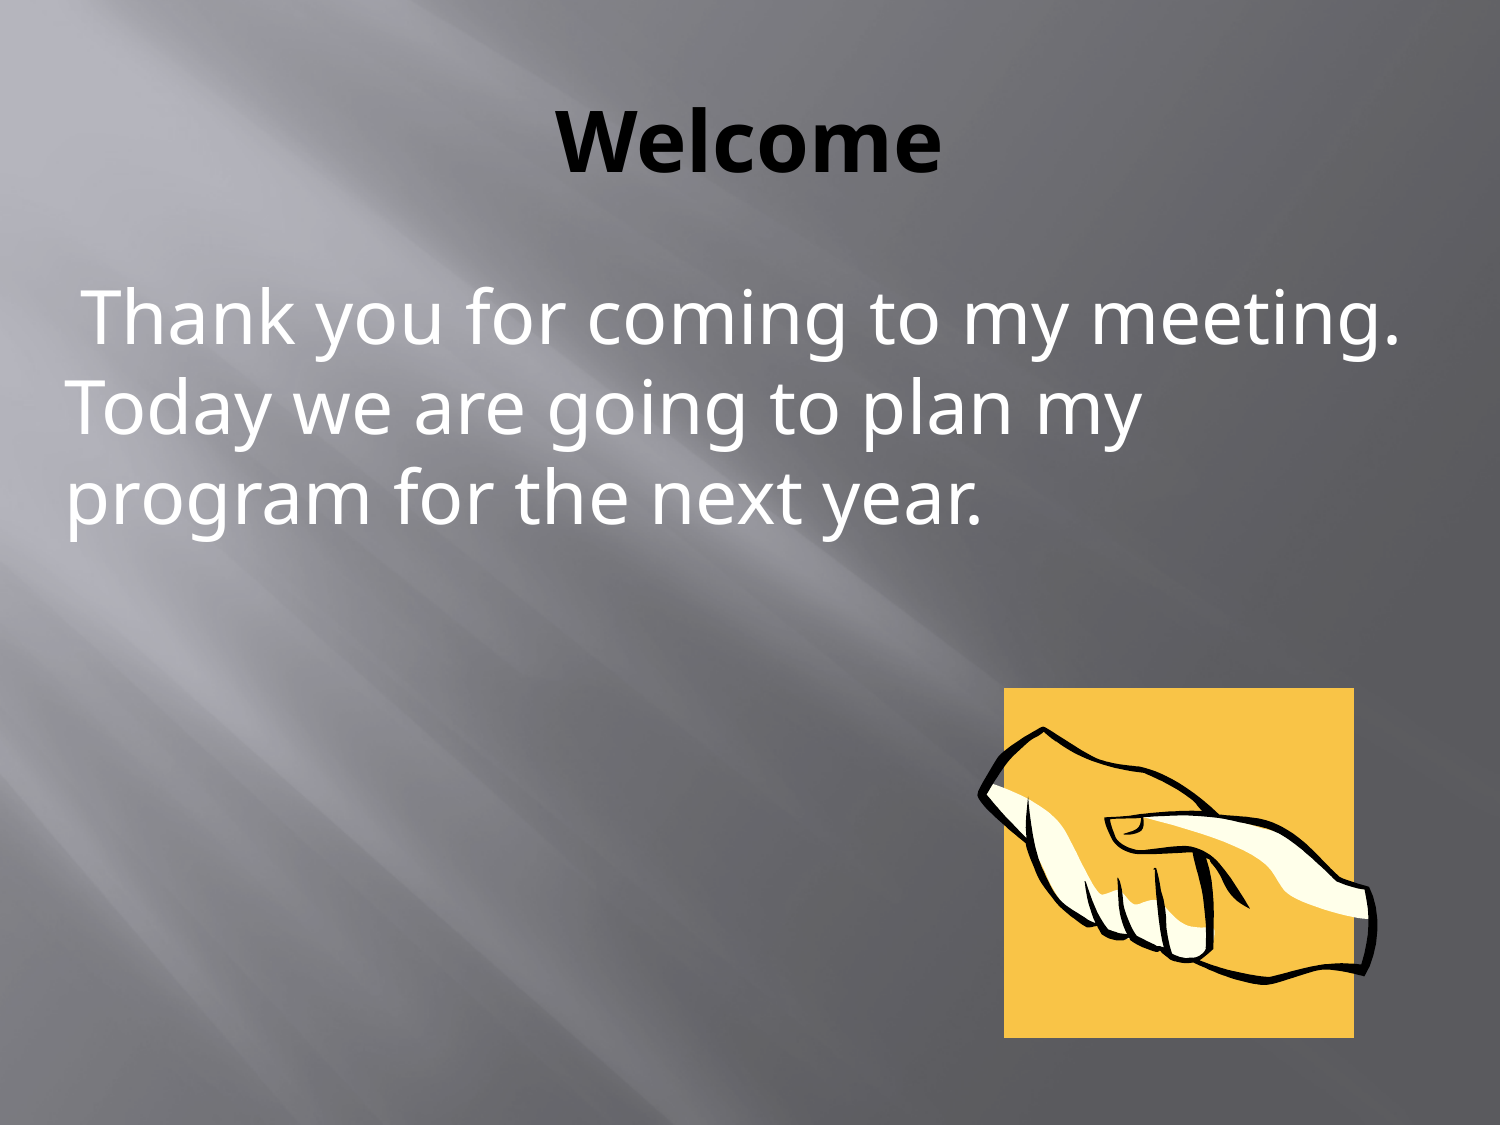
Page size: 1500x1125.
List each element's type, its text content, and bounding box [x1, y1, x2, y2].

picture [974, 687, 1382, 1038]
title Welcome [75, 45, 1425, 233]
list Thank you for coming to my meeting. Today we are going to plan my program for the next year. [50, 262, 1425, 1005]
